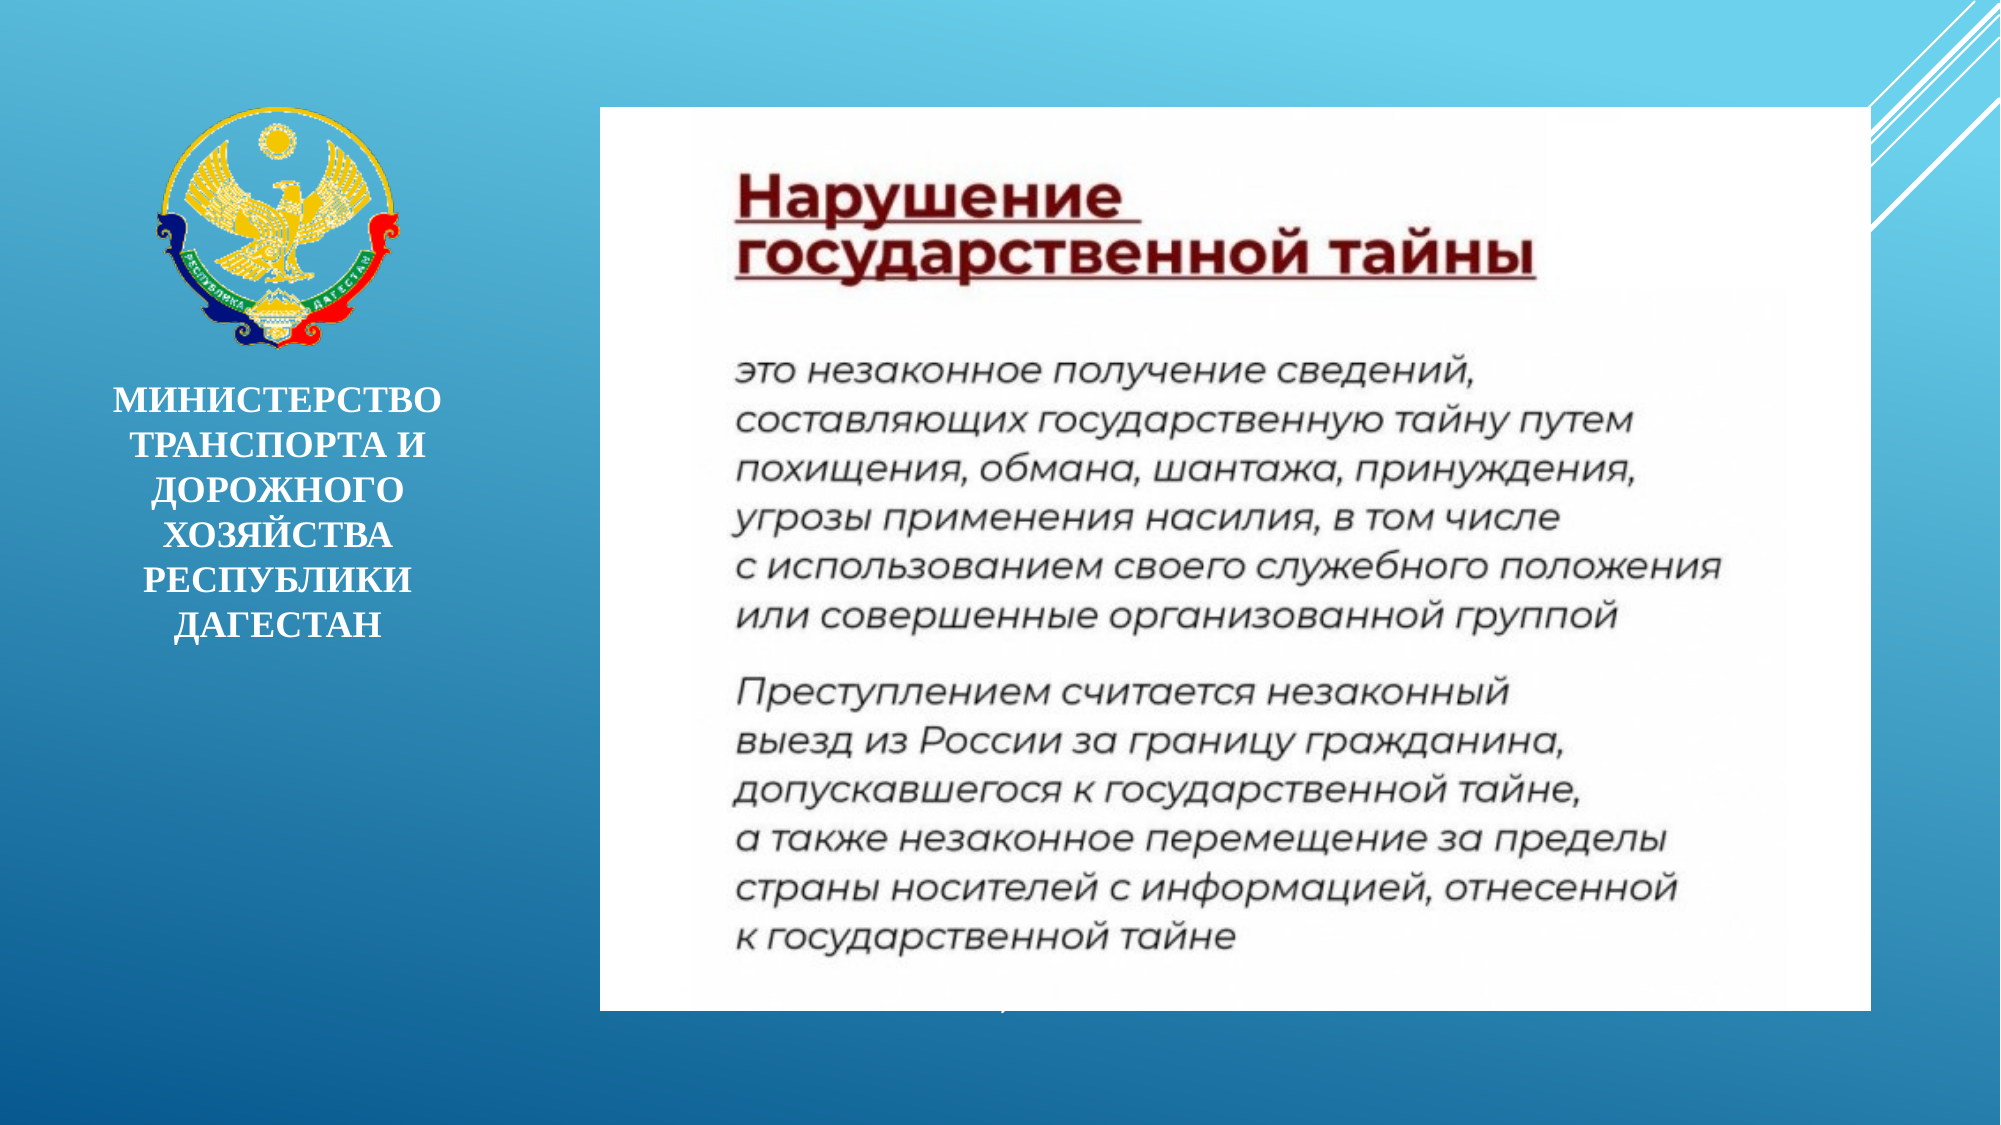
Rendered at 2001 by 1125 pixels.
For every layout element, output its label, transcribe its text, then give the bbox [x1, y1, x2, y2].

picture [156, 107, 400, 350]
picture [600, 107, 1871, 1011]
text_box МИНИСТЕРСТВО ТРАНСПОРТА И дорожного хозяйства Республики Дагестан [77, 367, 478, 653]
